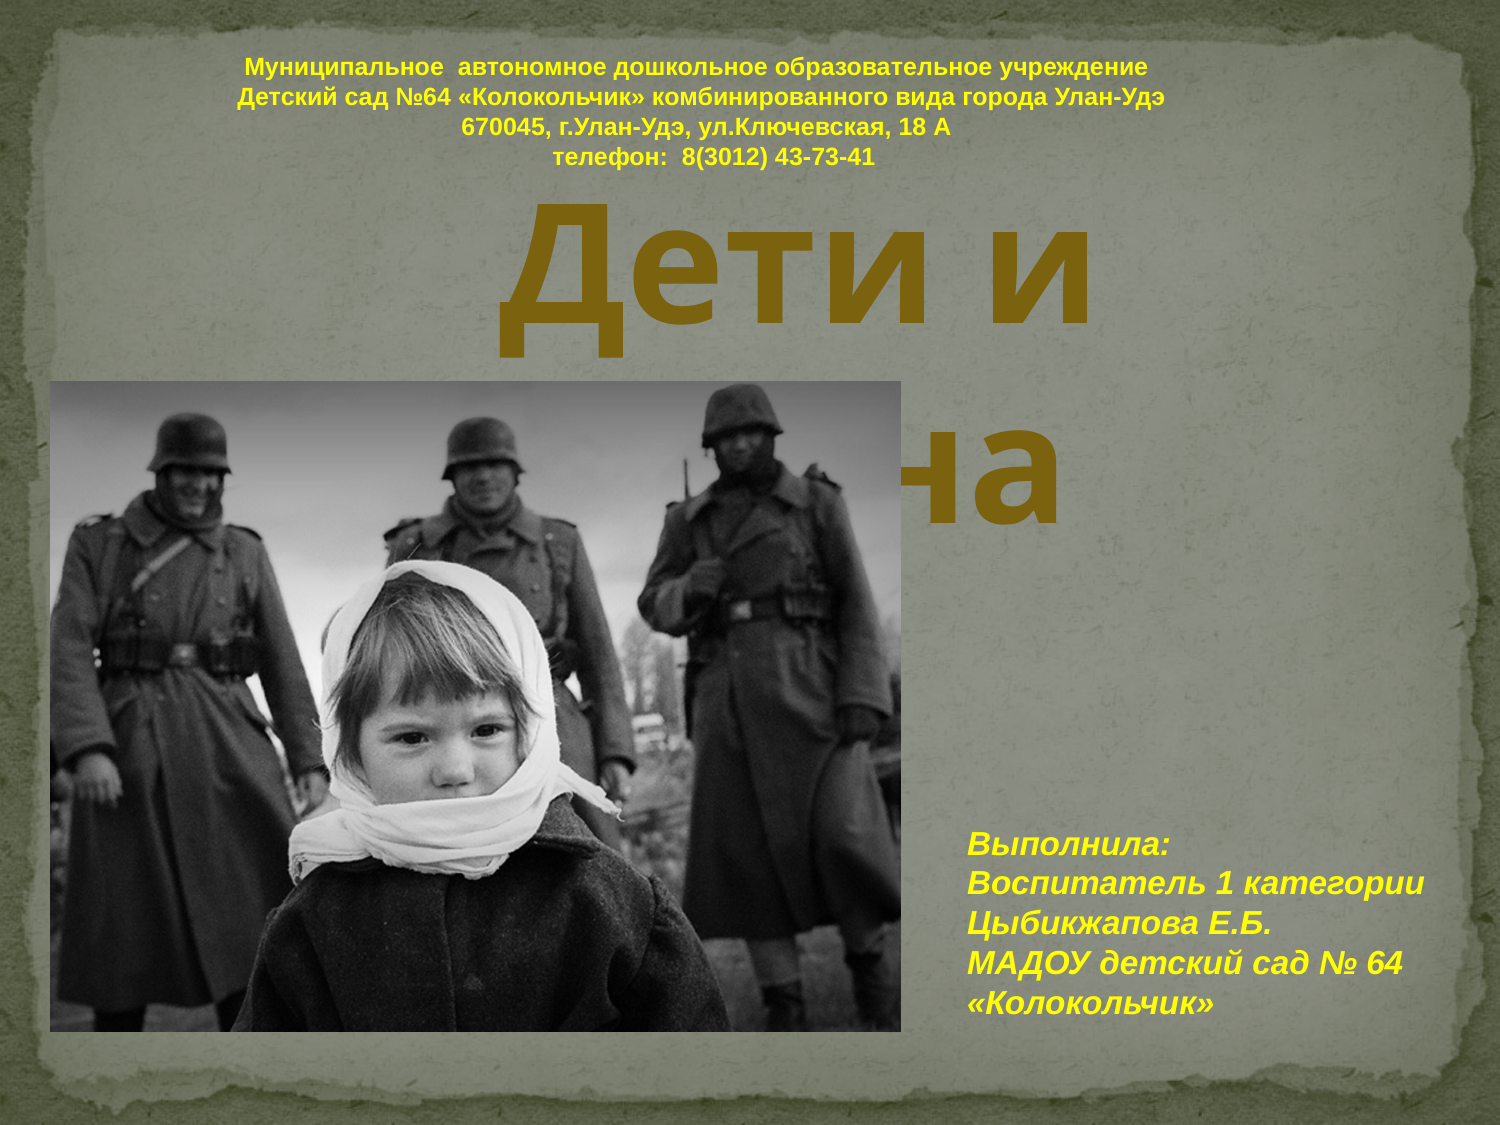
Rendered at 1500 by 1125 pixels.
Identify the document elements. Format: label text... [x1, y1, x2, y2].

picture [50, 381, 901, 1032]
text_box Дети и война [312, 178, 1288, 565]
text_box Муниципальное автономное дошкольное образовательное учреждение Детский сад №64 «Колокольчик» комбинированного вида города Улан-Удэ 670045, г.Улан-Удэ, ул.Ключевская, 18 А телефон: 8(3012) 43-73-41 [47, 43, 1450, 178]
text_box Выполнила: Воспитатель 1 категории Цыбикжапова Е.Б. МАДОУ детский сад № 64 «Колокольчик» [952, 814, 1453, 1029]
